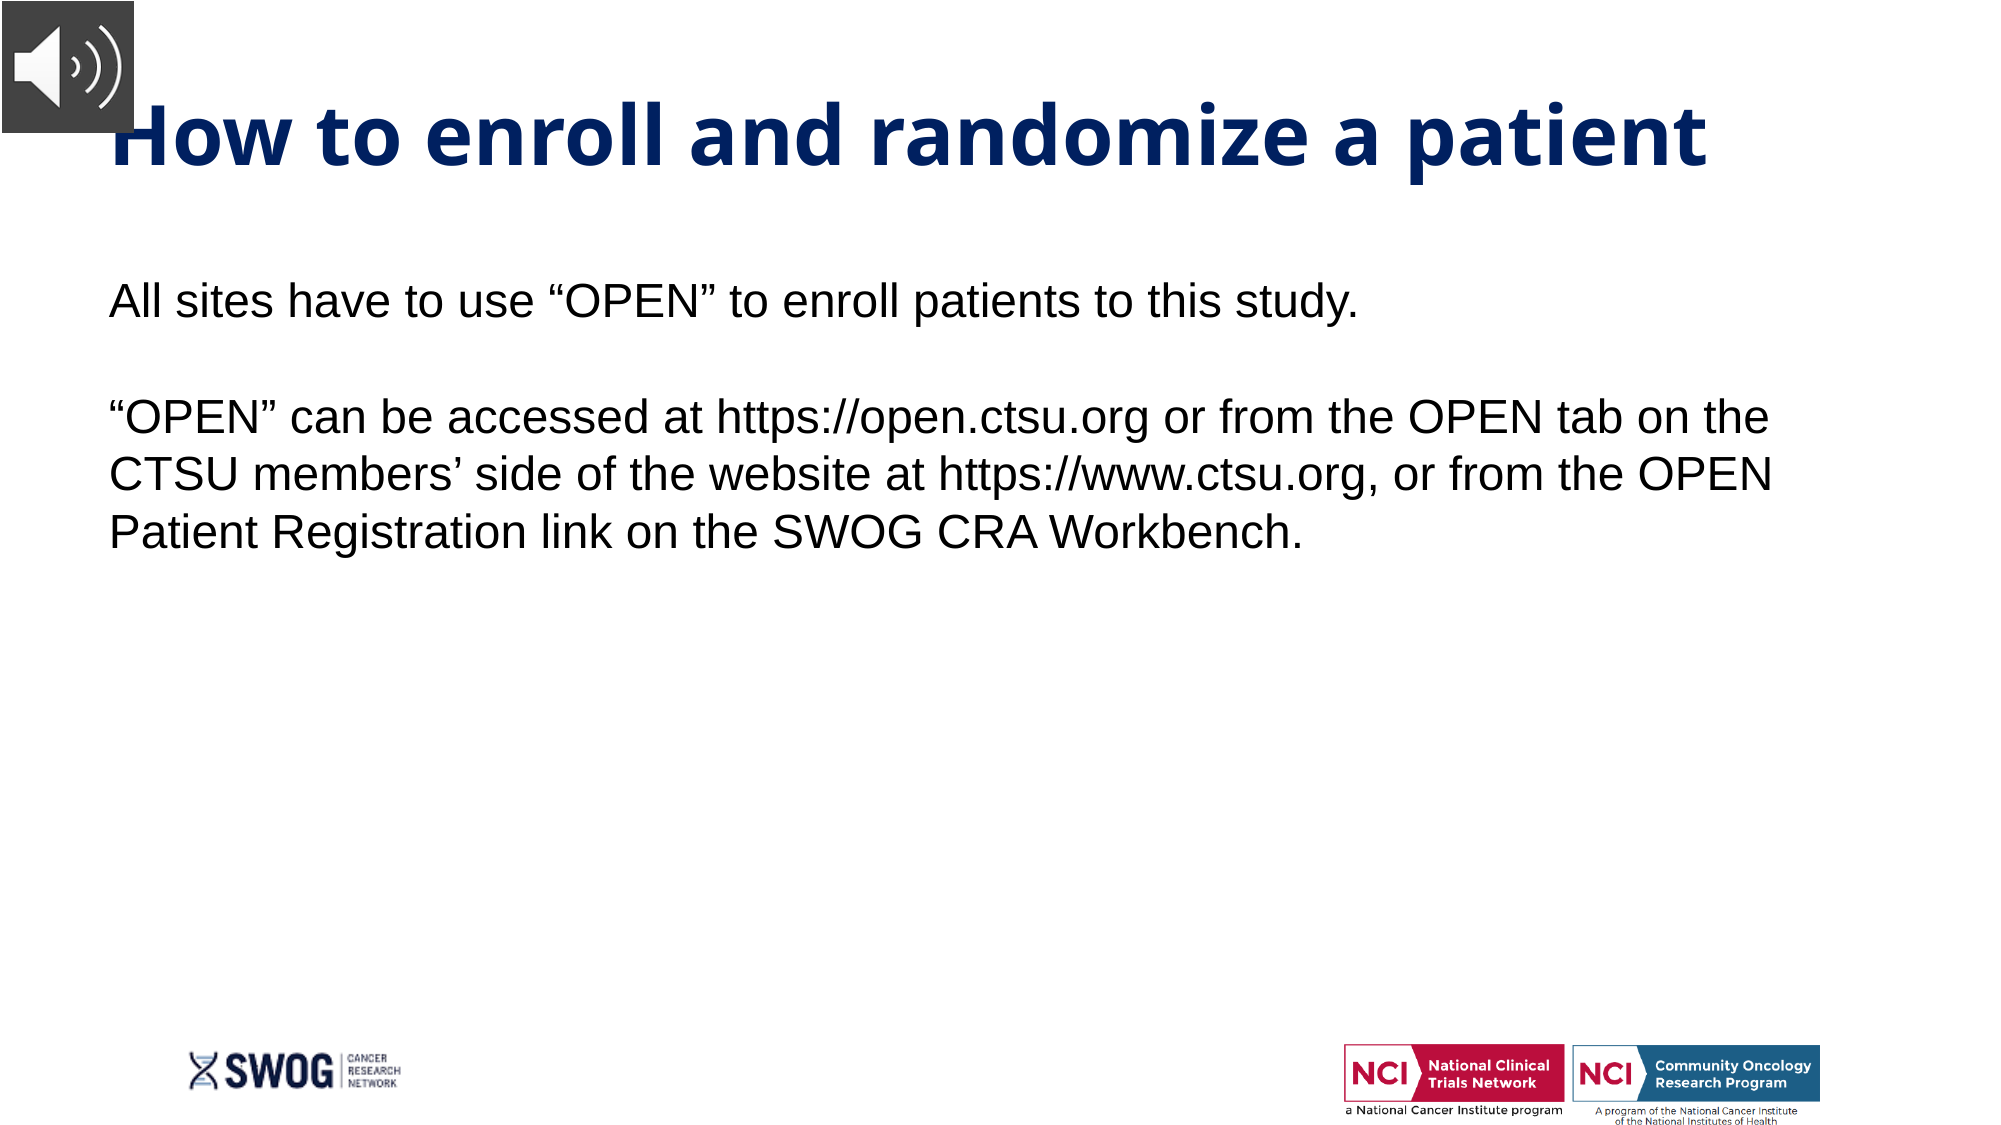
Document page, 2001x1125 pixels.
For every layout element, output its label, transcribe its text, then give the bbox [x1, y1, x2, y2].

picture [1338, 1037, 1828, 1125]
picture [0, 0, 135, 135]
text_box How to enroll and randomize a patient [93, 0, 2000, 191]
picture [172, 1034, 418, 1108]
title All sites have to use “OPEN” to enroll patients to this study. “OPEN” can be accessed at https://open.ctsu.org or from the OPEN tab on the CTSU members’ side of the website at https://www.ctsu.org, or from the OPEN Patient Registration link on the SWOG CRA Workbench. [93, 262, 1906, 806]
